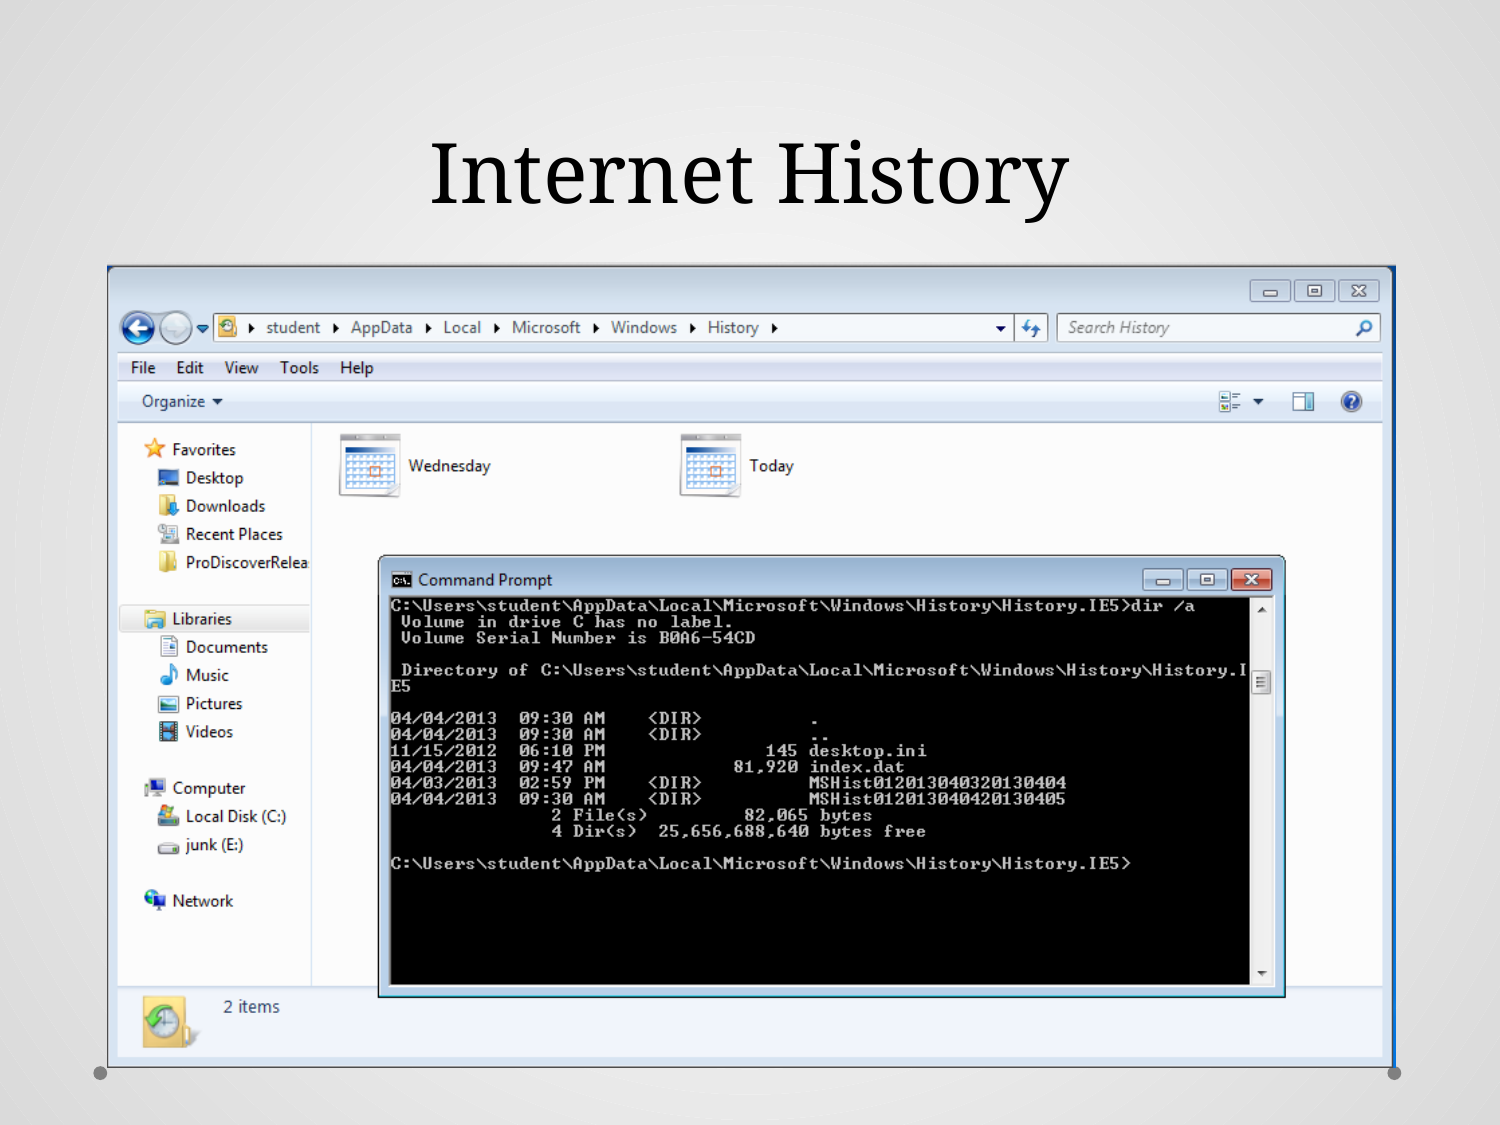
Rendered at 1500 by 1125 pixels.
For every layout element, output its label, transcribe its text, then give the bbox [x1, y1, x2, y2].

title Internet History [75, 36, 1425, 229]
picture [106, 262, 1396, 1068]
